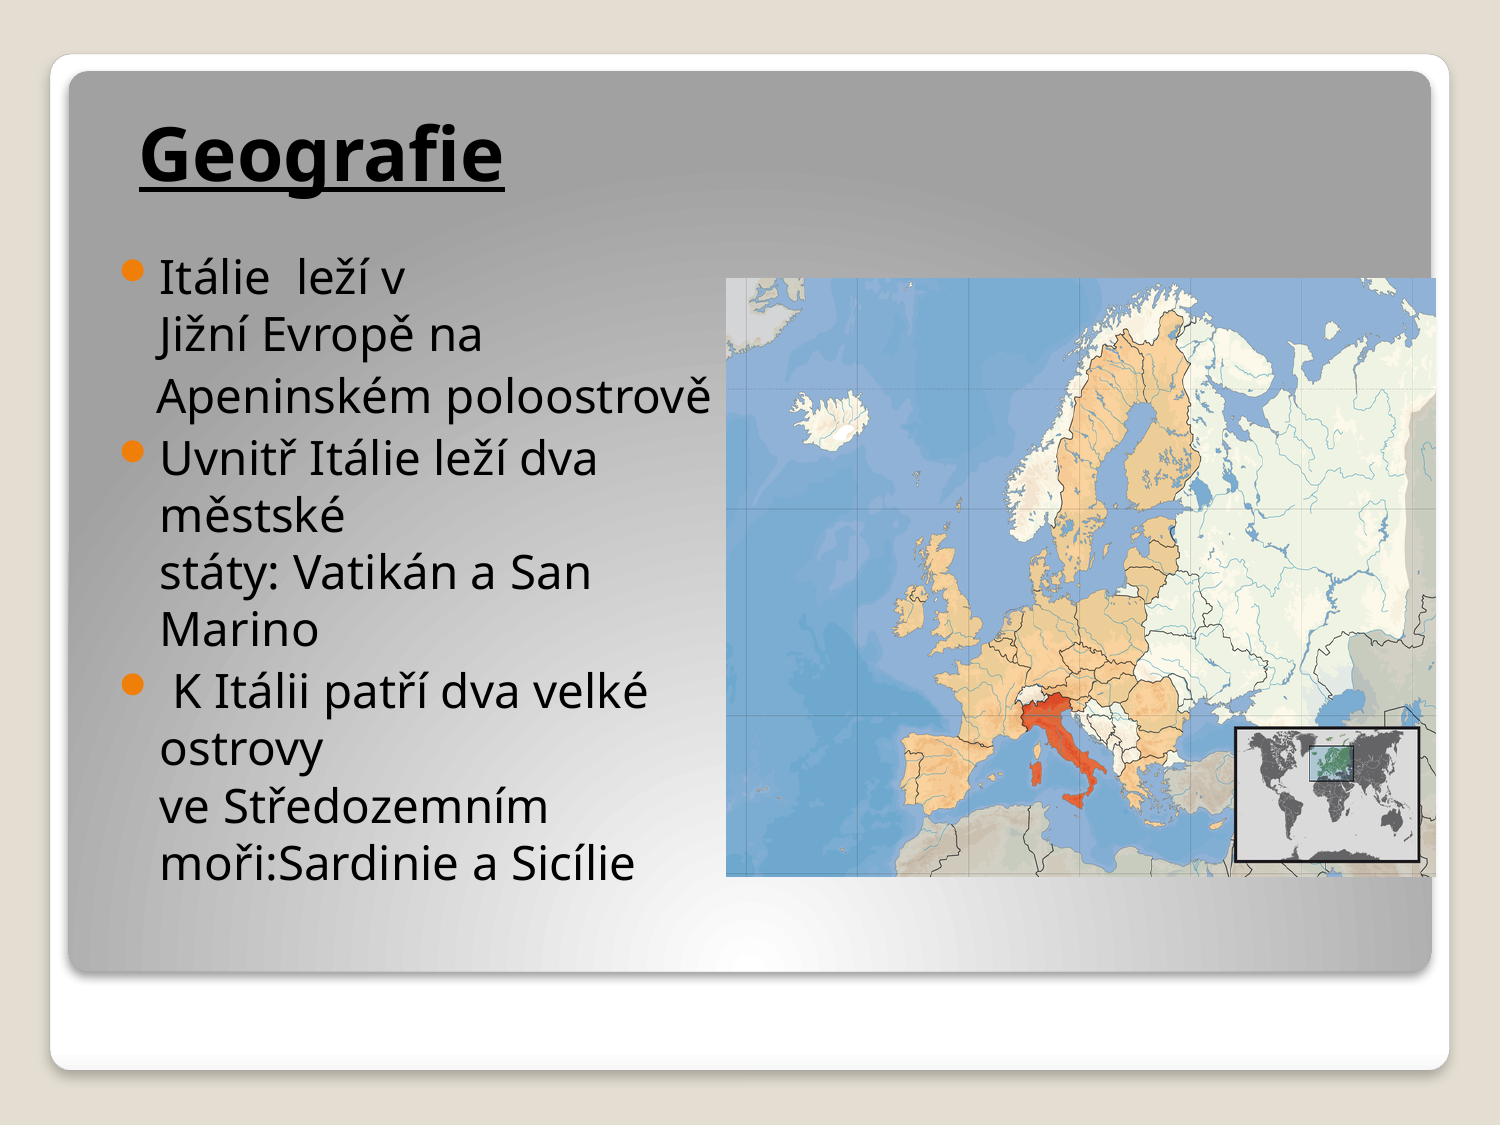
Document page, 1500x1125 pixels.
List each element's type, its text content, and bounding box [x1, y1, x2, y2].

title Geografie [123, 90, 680, 204]
list Itálie leží v Jižní Evropě na Apeninském poloostrově Uvnitř Itálie leží dva městské státy: Vatikán a San Marino K Itálii patří dva velké ostrovy ve Středozemním moři:Sardinie a Sicílie [88, 231, 734, 952]
picture [726, 278, 1436, 878]
